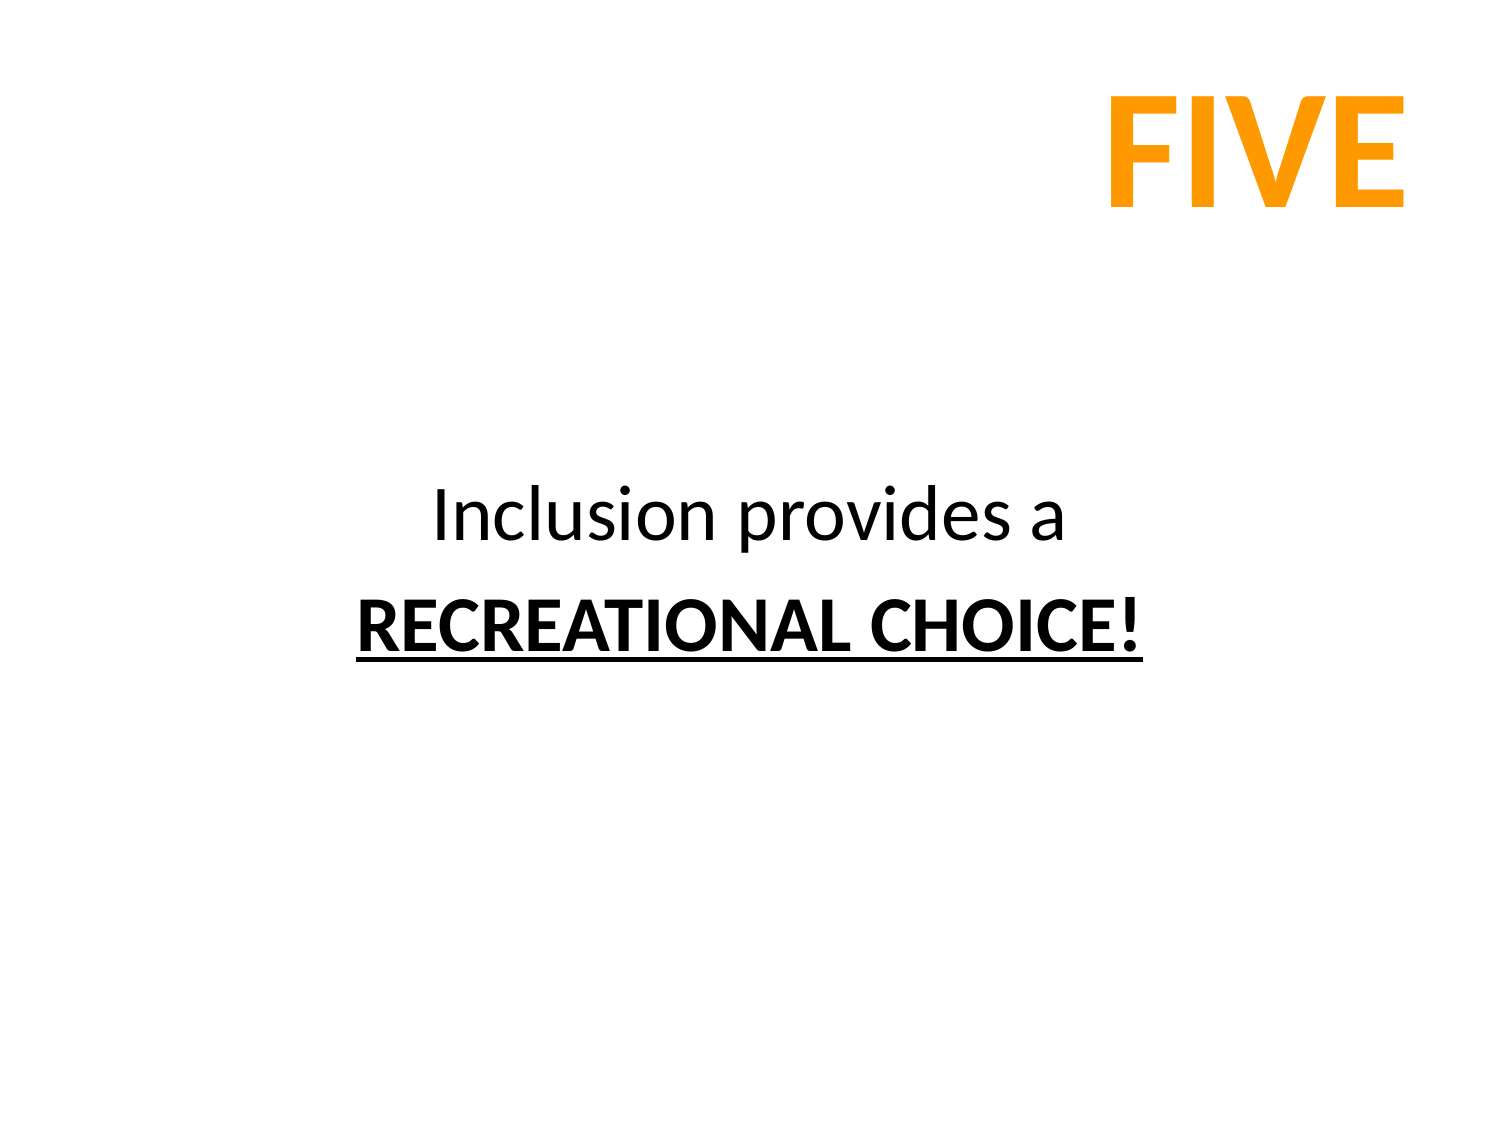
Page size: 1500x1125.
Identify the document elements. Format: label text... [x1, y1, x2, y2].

title FIVE [74, 44, 1426, 233]
list Inclusion provides a RECREATIONAL CHOICE! [74, 262, 1426, 1006]
